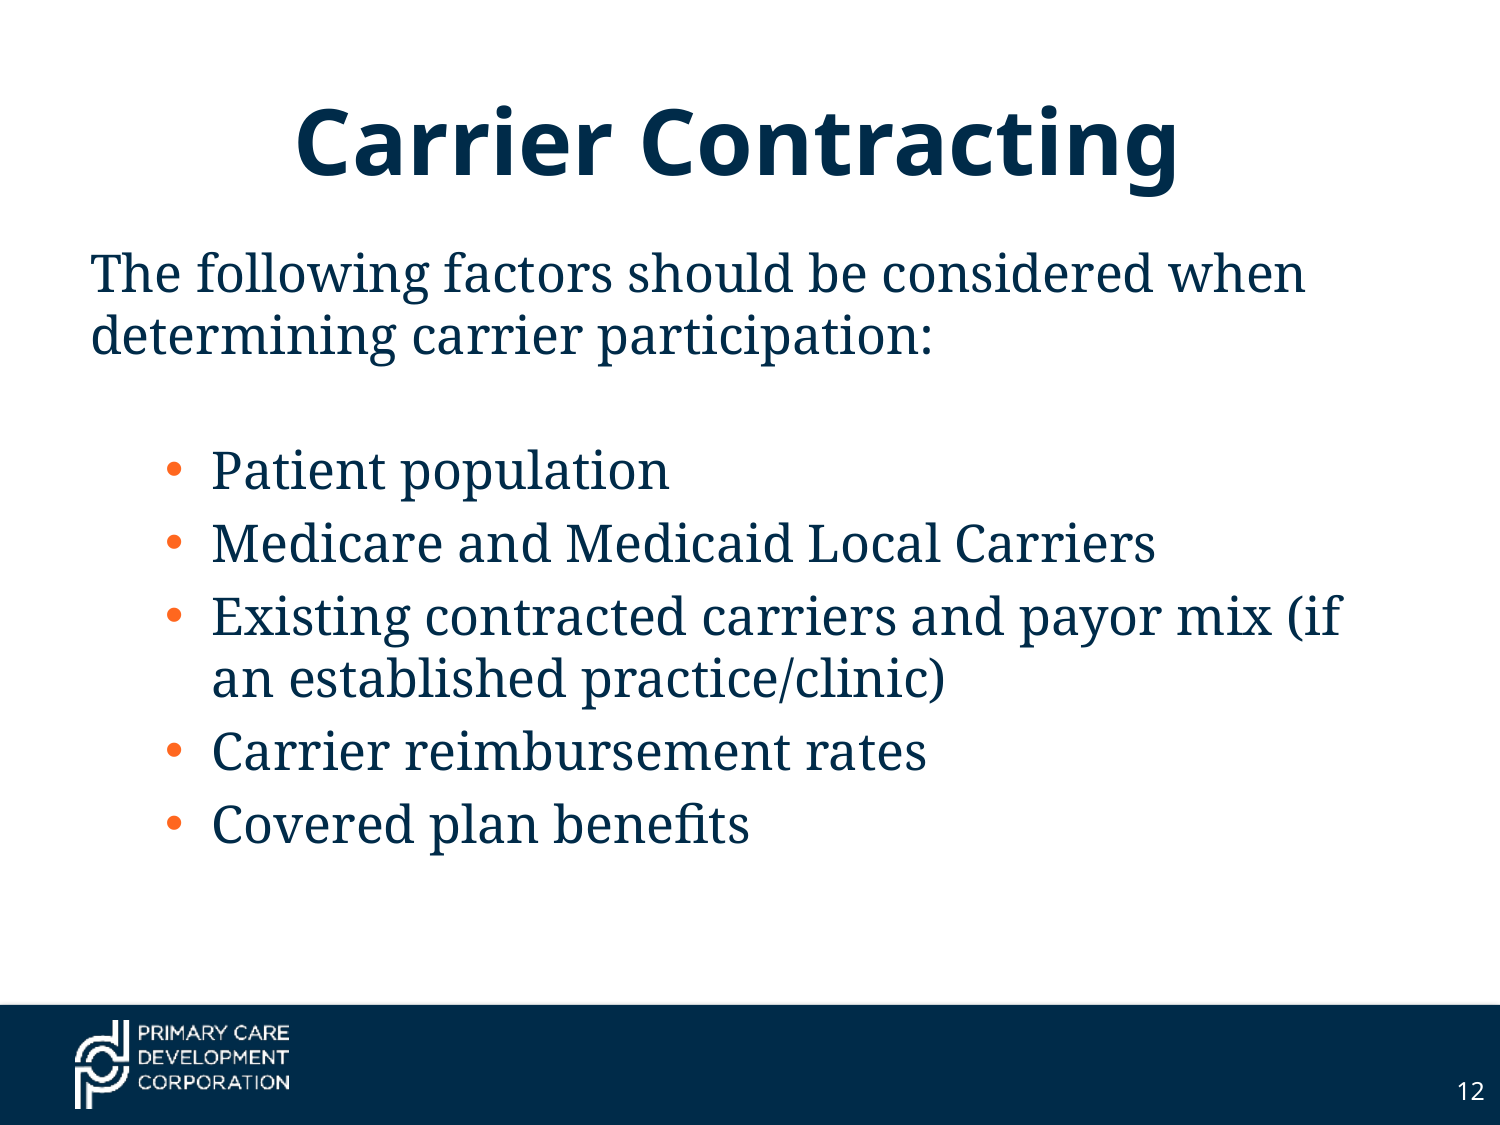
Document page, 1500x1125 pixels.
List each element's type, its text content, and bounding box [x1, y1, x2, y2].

title Carrier Contracting [75, 45, 1425, 232]
picture [75, 1020, 289, 1109]
list The following factors should be considered when determining carrier participation: Patient population Medicare and Medicaid Local Carriers Existing contracted carriers and payor mix (if an established practice/clinic) Carrier reimbursement rates Covered plan benefits [75, 232, 1425, 958]
slide_number 12 [1433, 1062, 1500, 1123]
